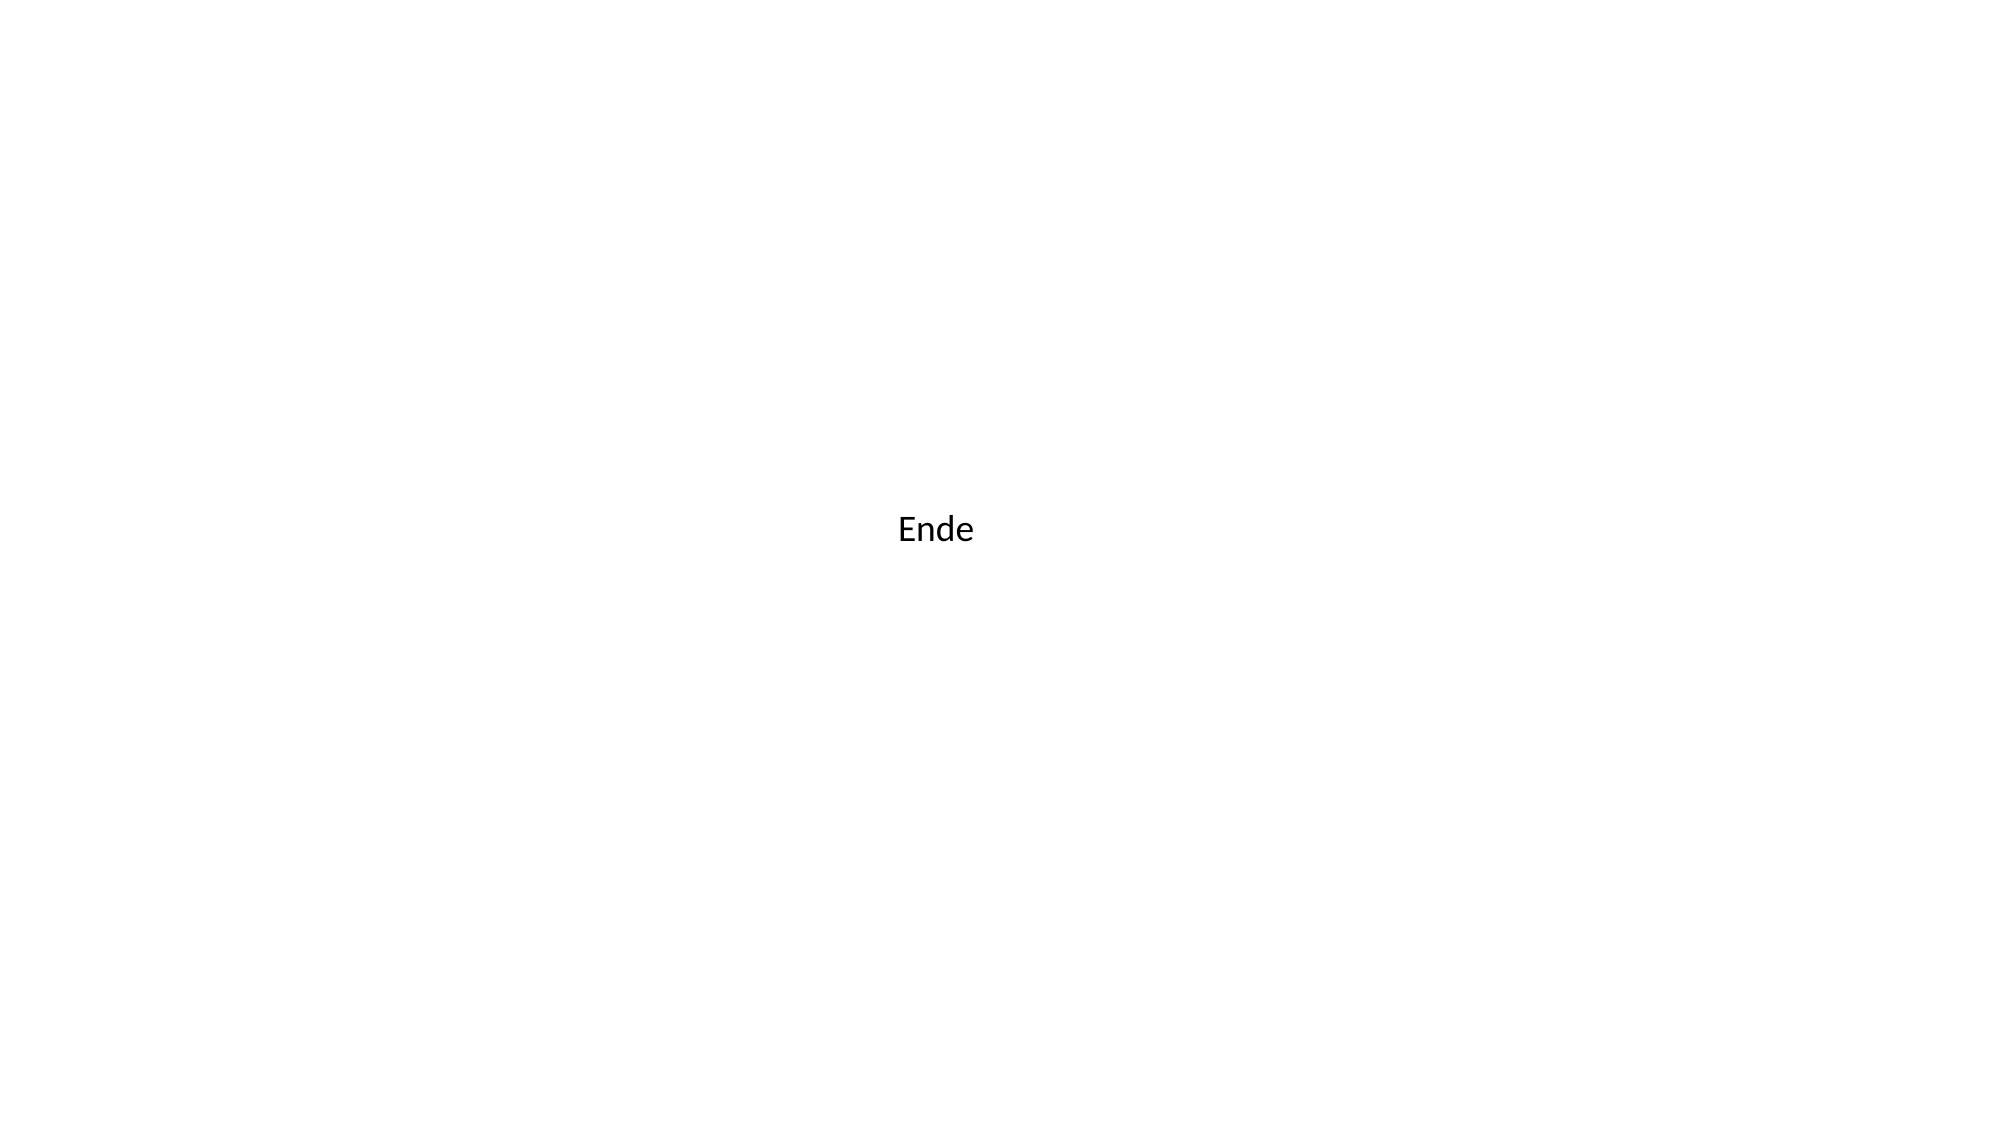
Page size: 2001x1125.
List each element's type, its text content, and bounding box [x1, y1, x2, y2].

text_box Ende [883, 496, 990, 557]
